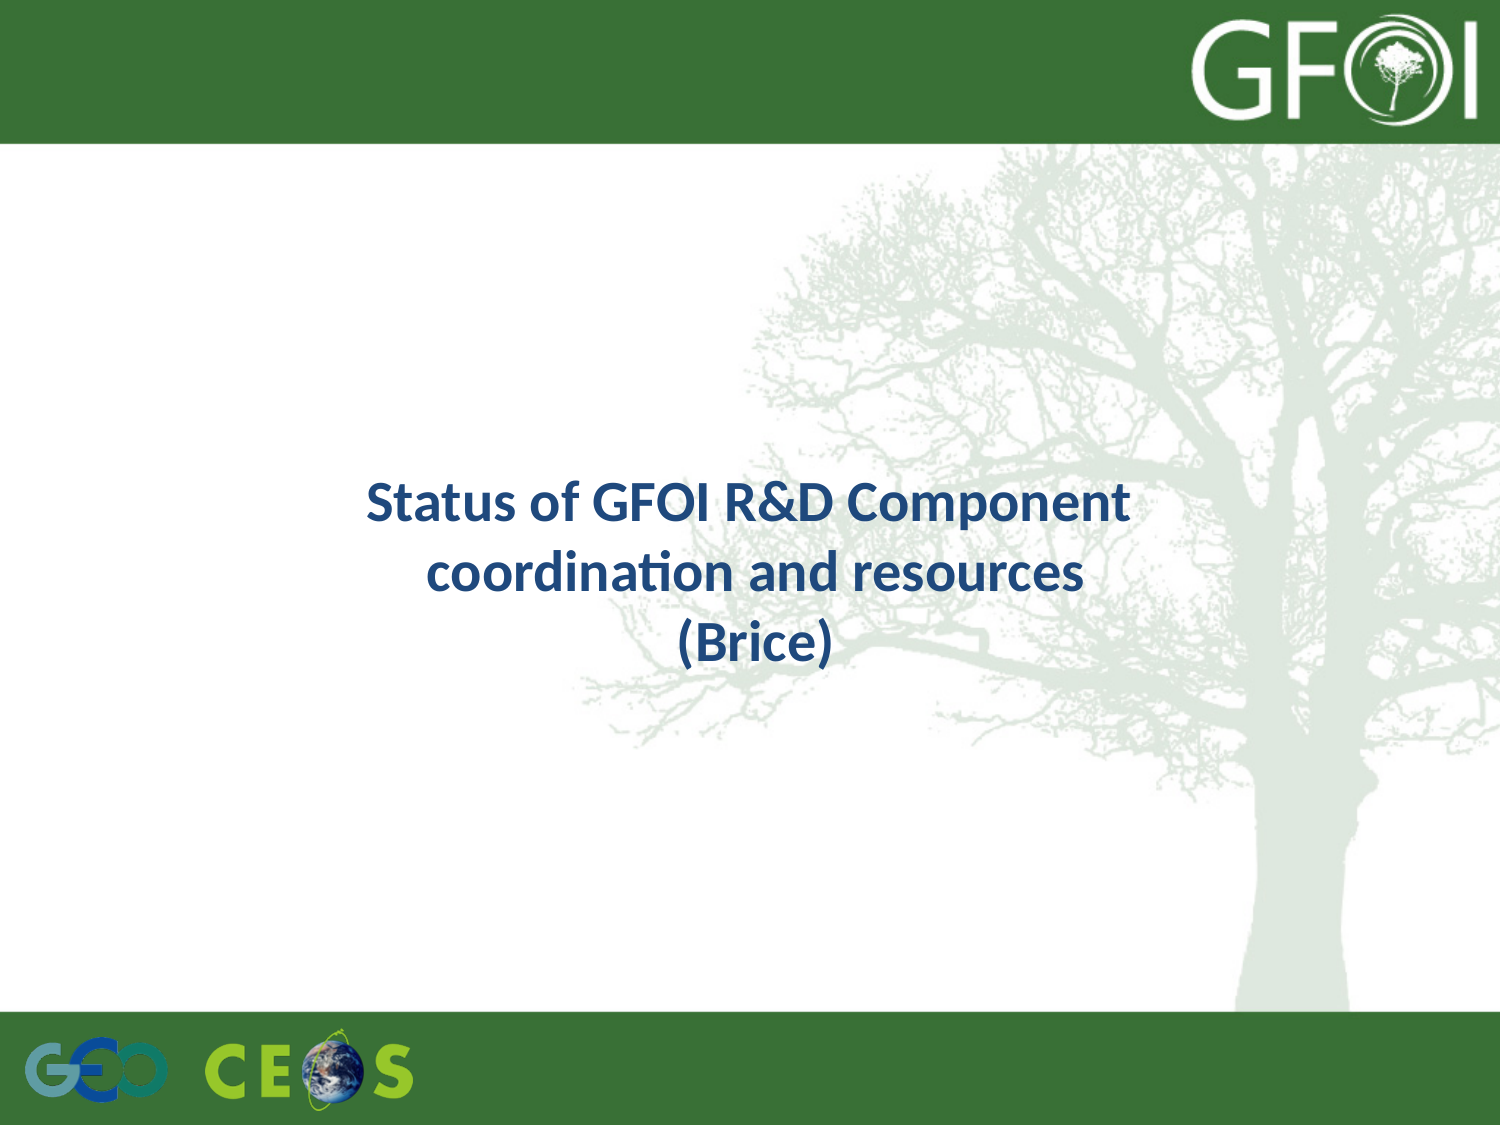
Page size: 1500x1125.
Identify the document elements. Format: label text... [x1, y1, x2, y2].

picture [0, 0, 1500, 1125]
title Status of GFOI R&D Component coordination and resources (Brice) [193, 455, 1319, 570]
